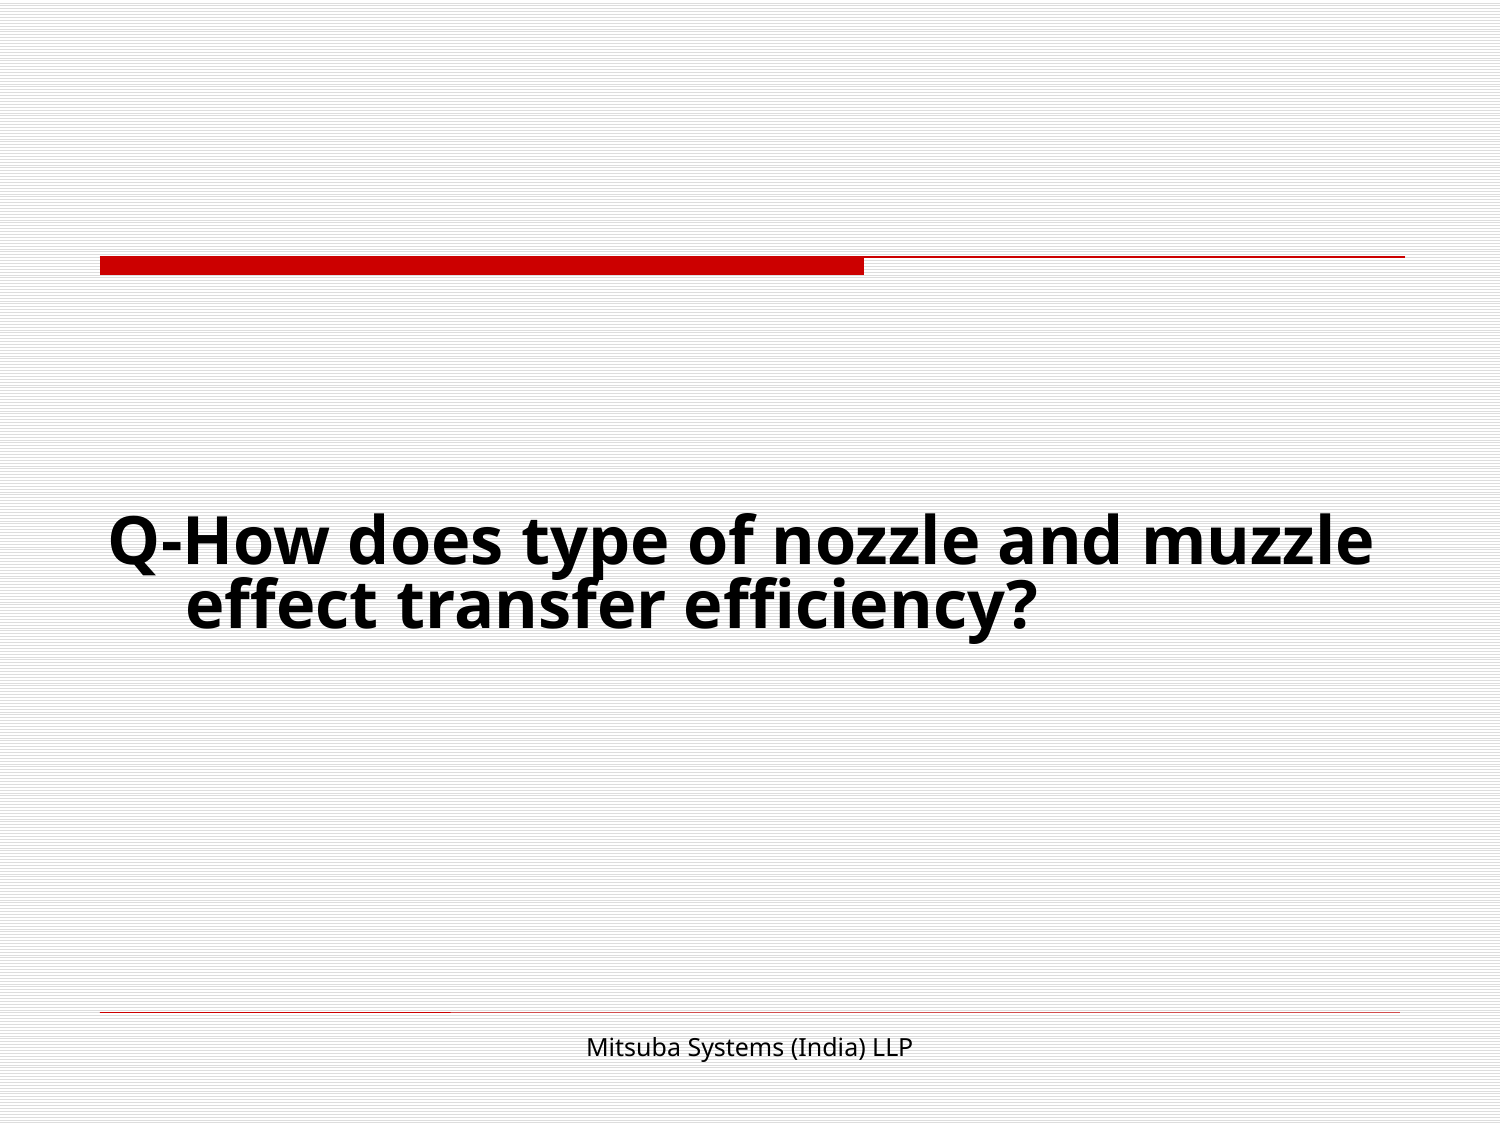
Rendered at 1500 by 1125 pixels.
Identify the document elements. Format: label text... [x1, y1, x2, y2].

footer Mitsuba Systems (India) LLP [512, 1024, 988, 1103]
list Q-How does type of nozzle and muzzle effect transfer efficiency? [92, 287, 1406, 988]
